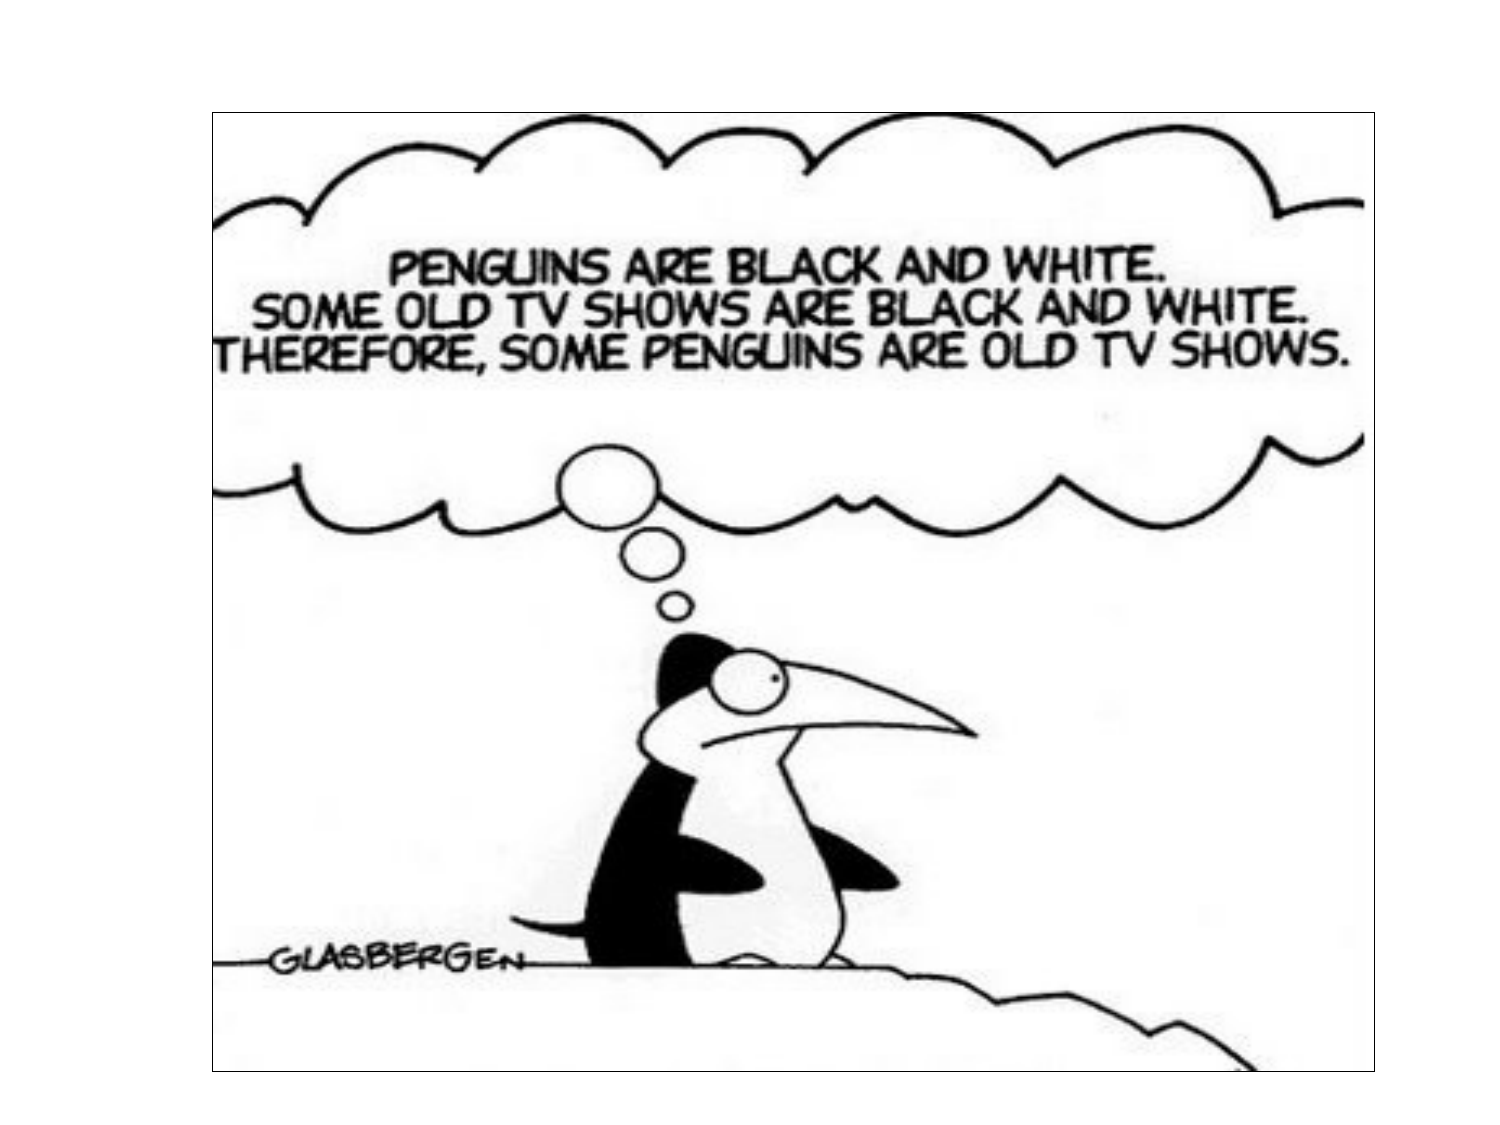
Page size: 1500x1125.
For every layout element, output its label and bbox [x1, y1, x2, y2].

list [212, 112, 1376, 1072]
